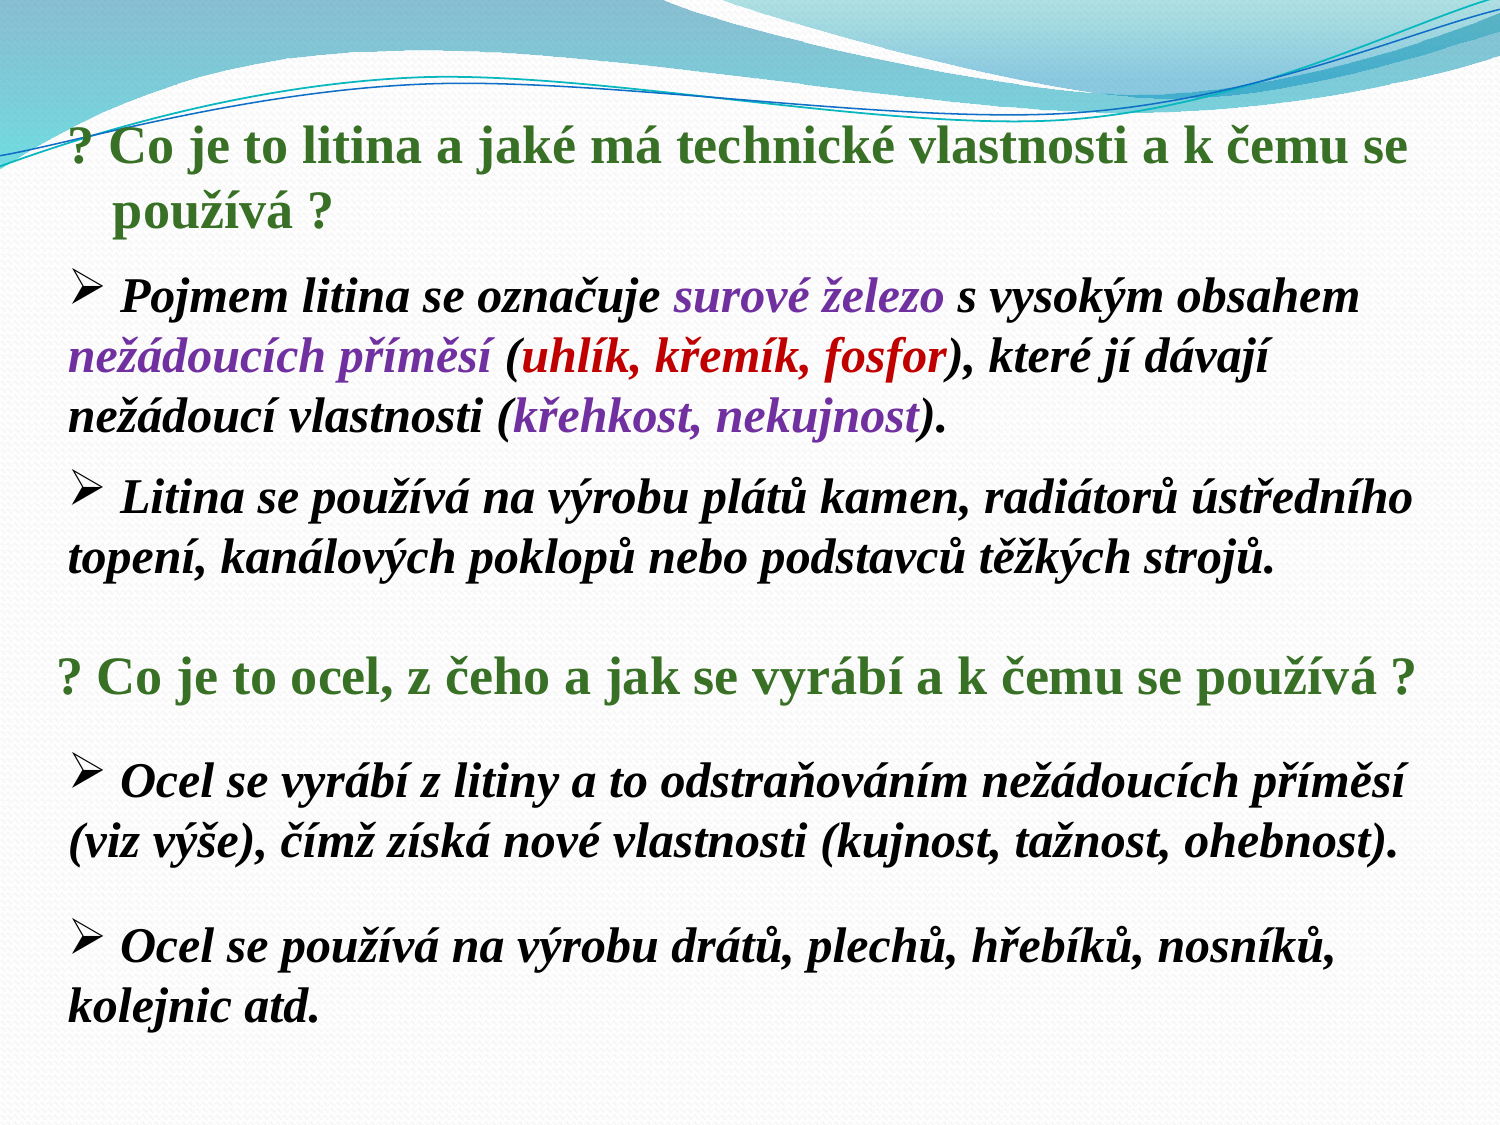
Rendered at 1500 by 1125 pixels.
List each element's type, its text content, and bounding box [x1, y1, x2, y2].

text_box Pojmem litina se označuje surové železo s vysokým obsahem nežádoucích příměsí (uhlík, křemík, fosfor), které jí dávají nežádoucí vlastnosti (křehkost, nekujnost). [53, 255, 1459, 451]
text_box ? Co je to ocel, z čeho a jak se vyrábí a k čemu se používá ? [41, 633, 1472, 713]
text_box ? Co je to litina a jaké má technické vlastnosti a k čemu se používá ? [53, 101, 1447, 247]
text_box Ocel se vyrábí z litiny a to odstraňováním nežádoucích příměsí (viz výše), čímž získá nové vlastnosti (kujnost, tažnost, ohebnost). [53, 739, 1471, 875]
text_box Ocel se používá na výrobu drátů, plechů, hřebíků, nosníků, kolejnic atd. [53, 905, 1500, 1040]
text_box Litina se používá na výrobu plátů kamen, radiátorů ústředního topení, kanálových poklopů nebo podstavců těžkých strojů. [53, 456, 1496, 591]
